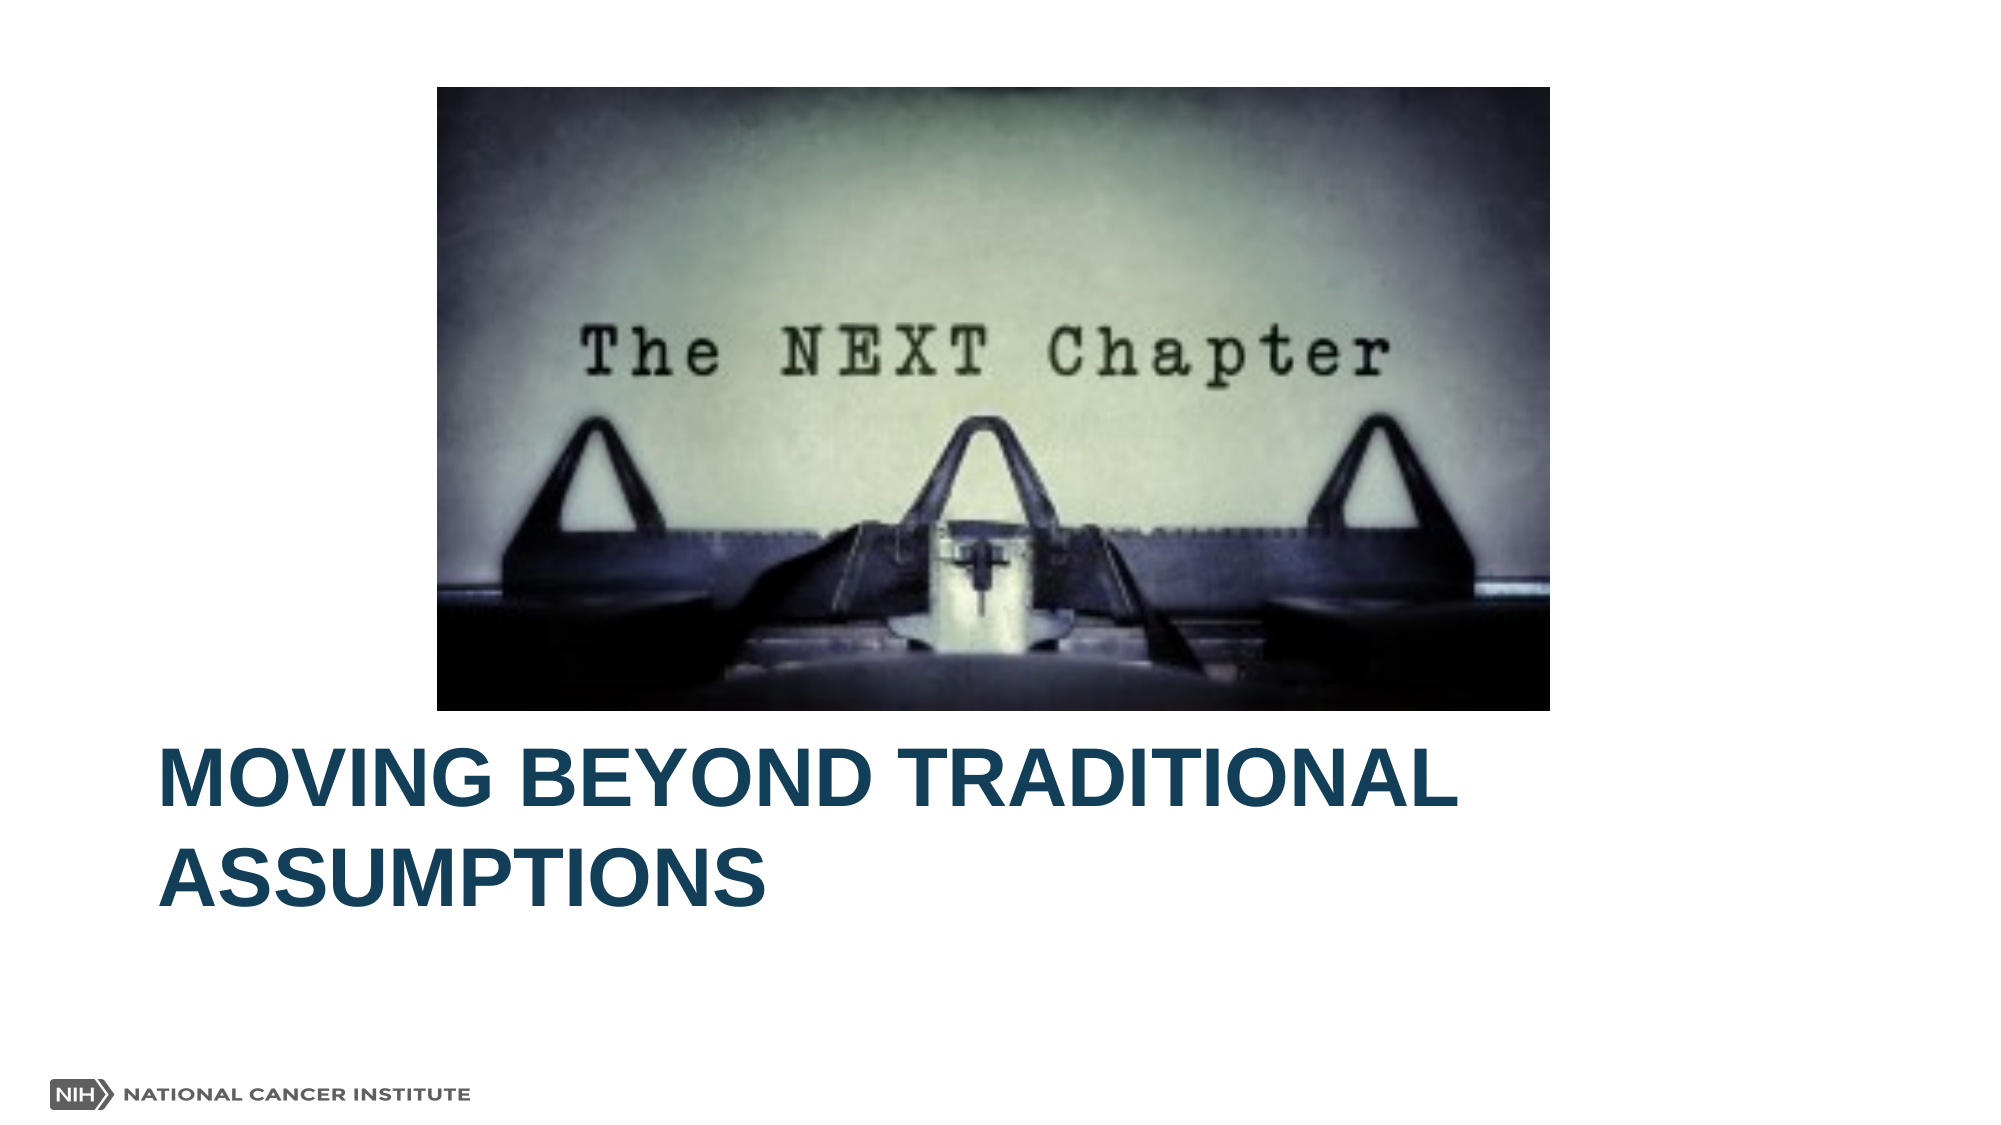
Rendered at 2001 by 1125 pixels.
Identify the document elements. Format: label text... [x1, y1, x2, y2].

picture [50, 1079, 470, 1110]
picture [437, 87, 1551, 711]
title Moving beyond traditional assumptions [157, 722, 1858, 947]
